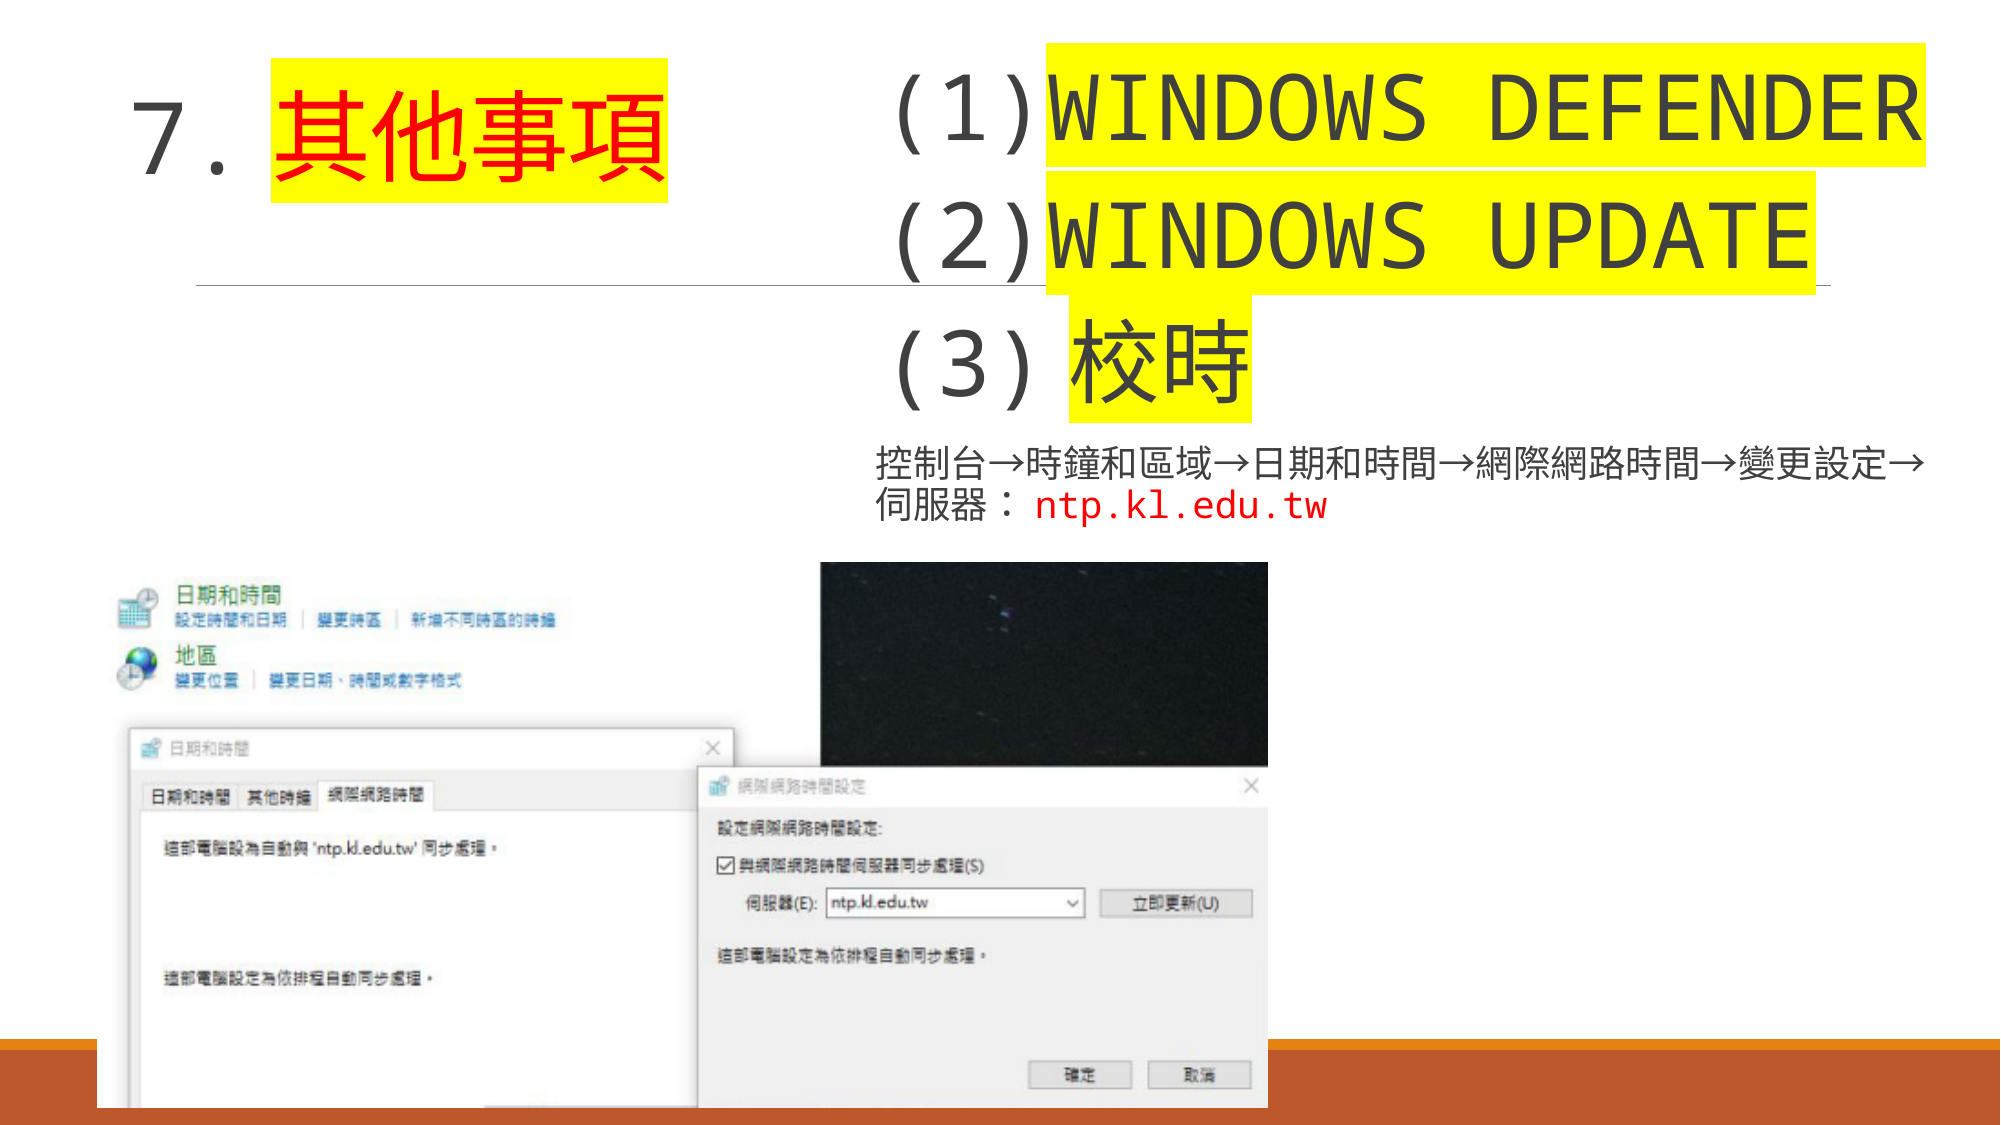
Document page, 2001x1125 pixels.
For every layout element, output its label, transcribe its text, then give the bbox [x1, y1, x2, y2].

picture [97, 561, 1269, 1109]
title 7.其他事項 [113, 69, 860, 203]
list (1)WINDOWS DEFENDER (2)WINDOWS UPDATE (3)校時 控制台→時鐘和區域→日期和時間→網際網路時間→變更設定→伺服器：ntp.kl.edu.tw [860, 53, 1933, 786]
